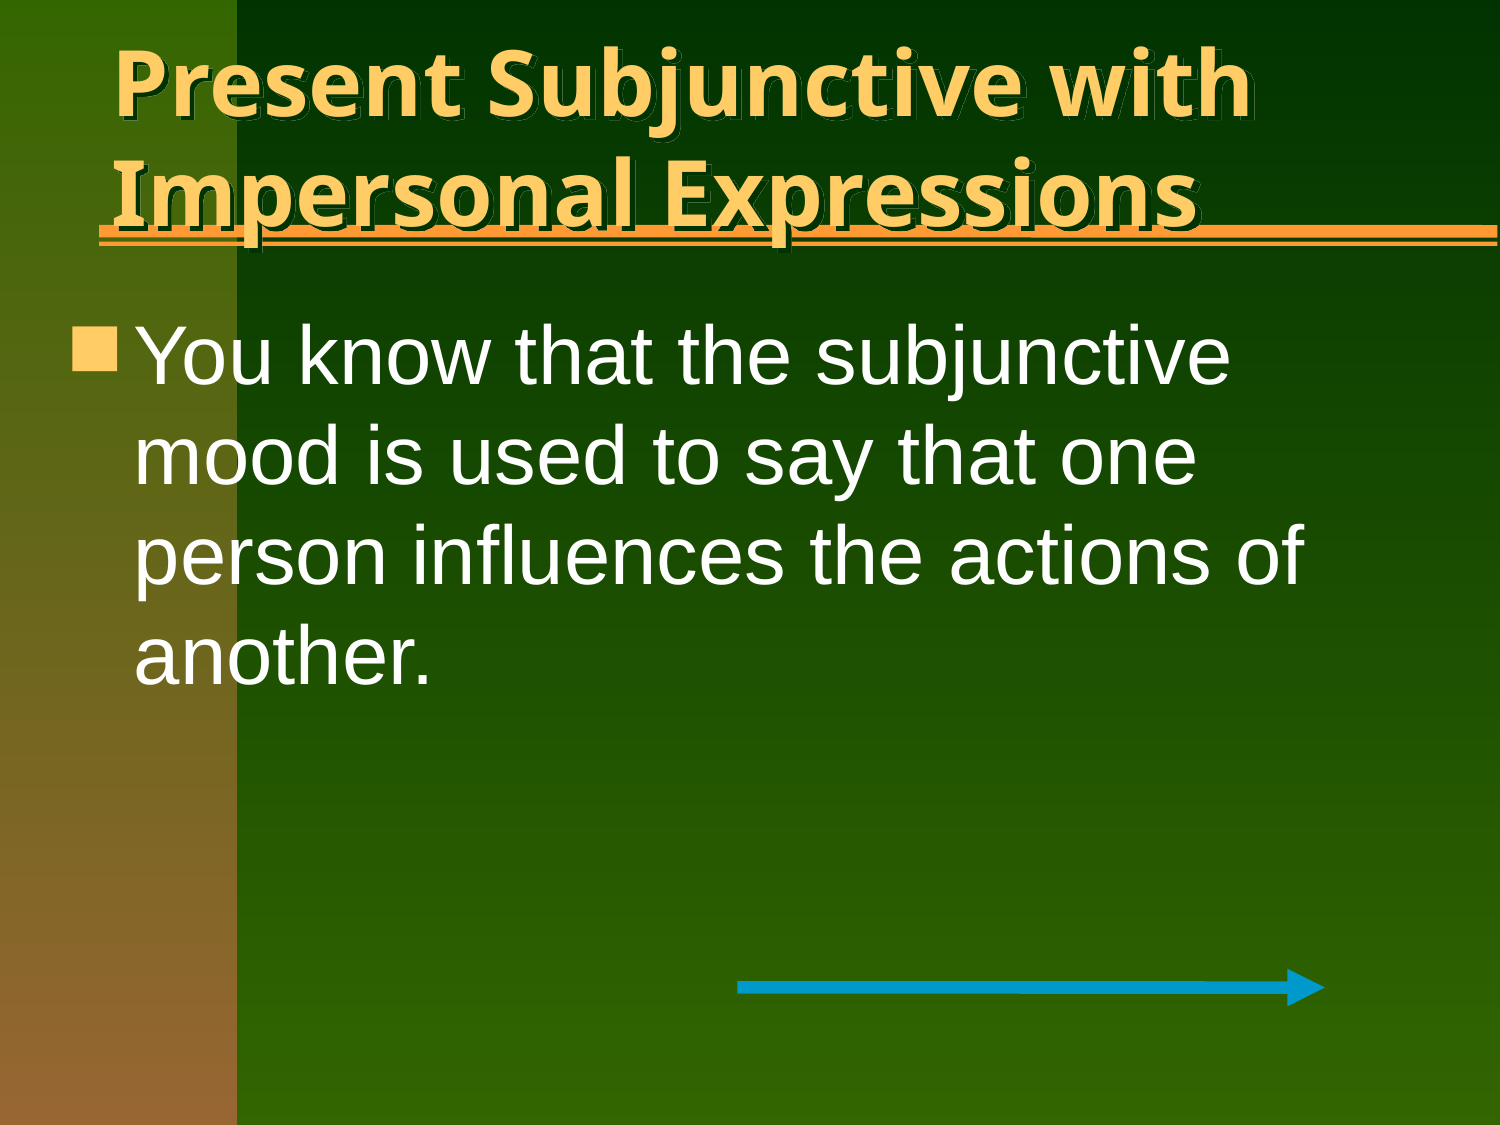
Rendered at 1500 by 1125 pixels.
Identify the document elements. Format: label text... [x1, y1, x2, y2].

list You know that the subjunctive mood is used to say that one person influences the actions of another. [62, 293, 1463, 976]
title Present Subjunctive with Impersonal Expressions [96, 43, 1376, 226]
text_box [737, 981, 1325, 994]
